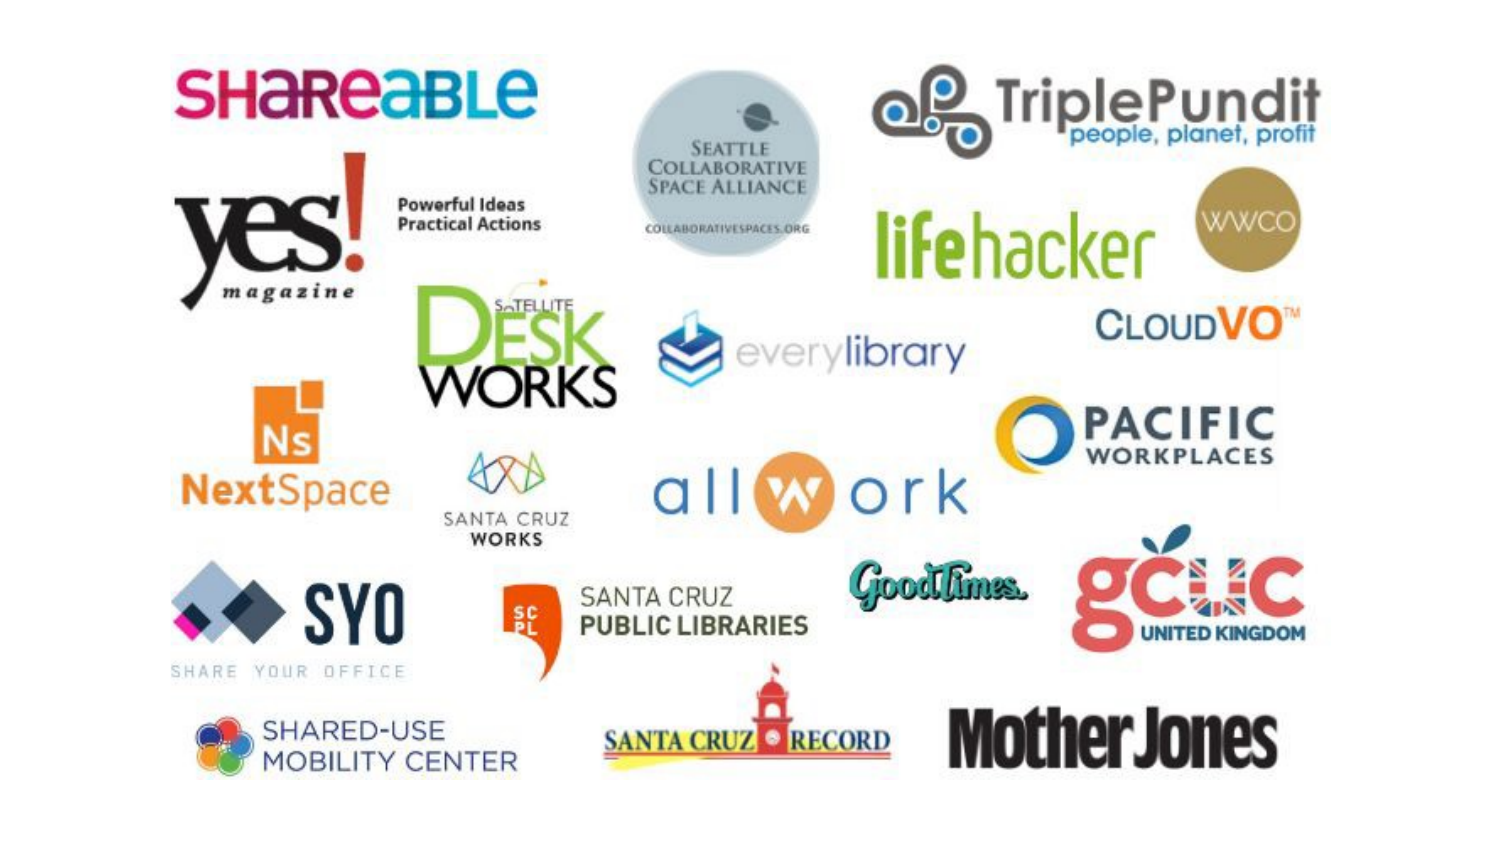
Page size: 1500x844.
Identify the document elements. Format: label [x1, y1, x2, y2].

text_box [170, 54, 1331, 780]
